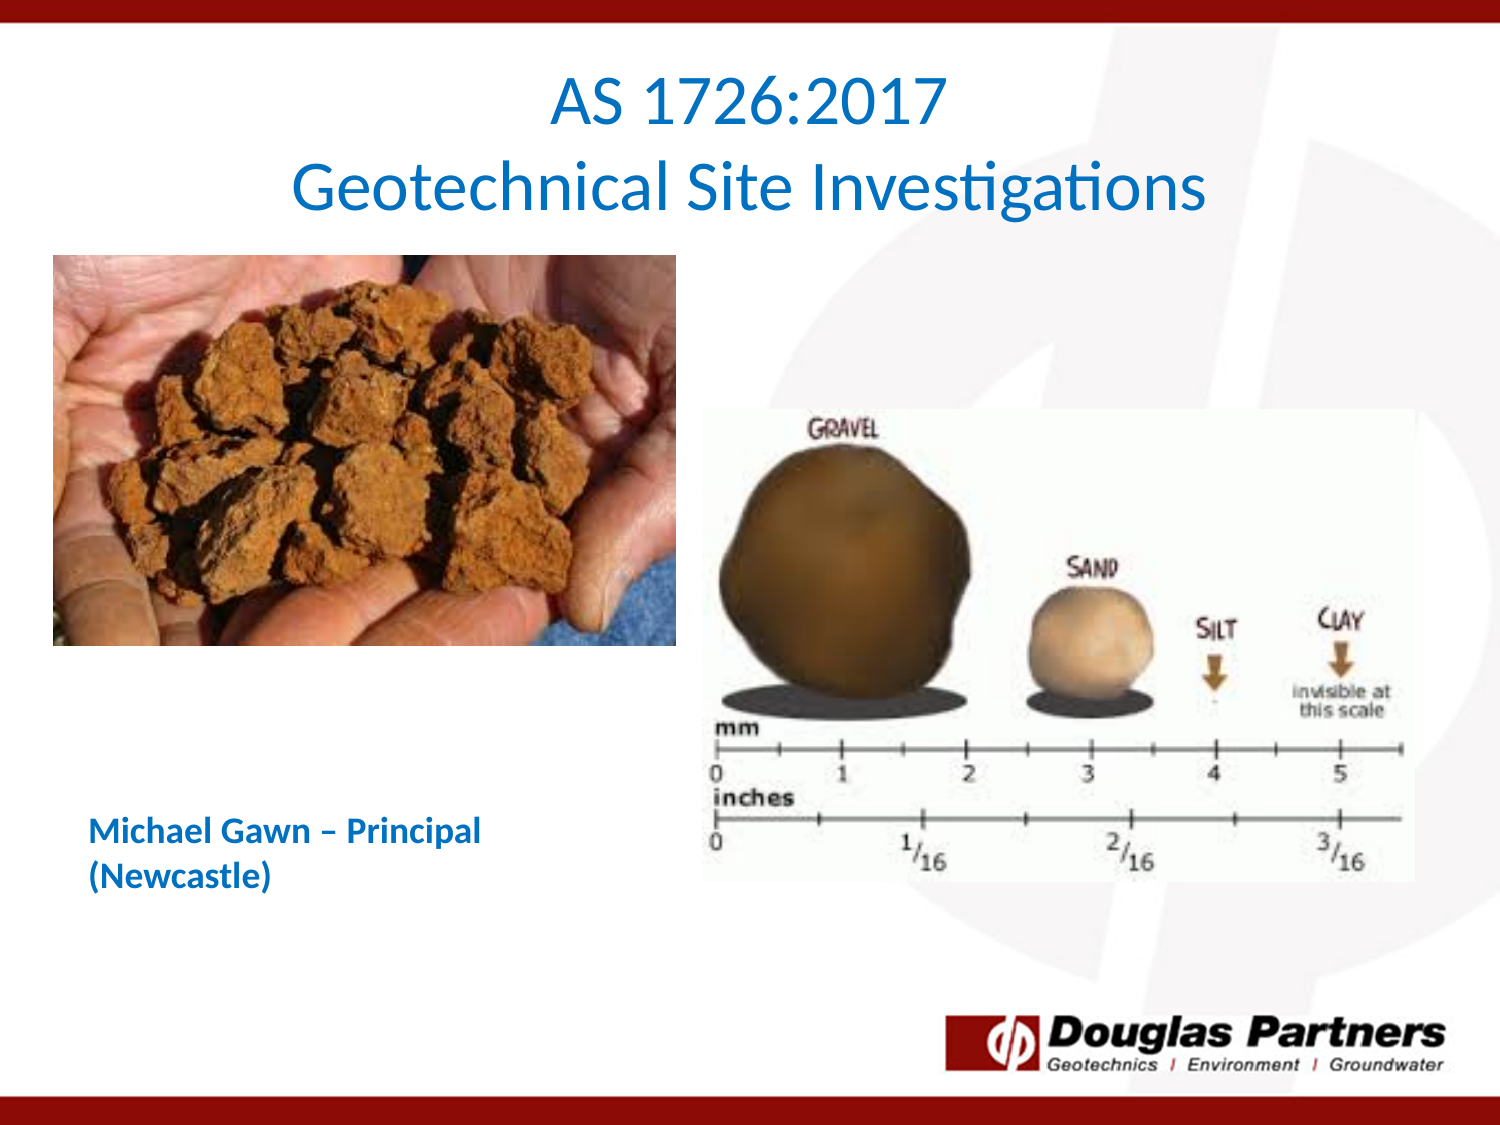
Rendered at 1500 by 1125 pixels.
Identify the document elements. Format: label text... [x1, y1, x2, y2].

title AS 1726:2017 Geotechnical Site Investigations [75, 45, 1425, 233]
picture [0, 0, 1500, 1125]
text_box Michael Gawn – Principal (Newcastle) [73, 798, 680, 904]
